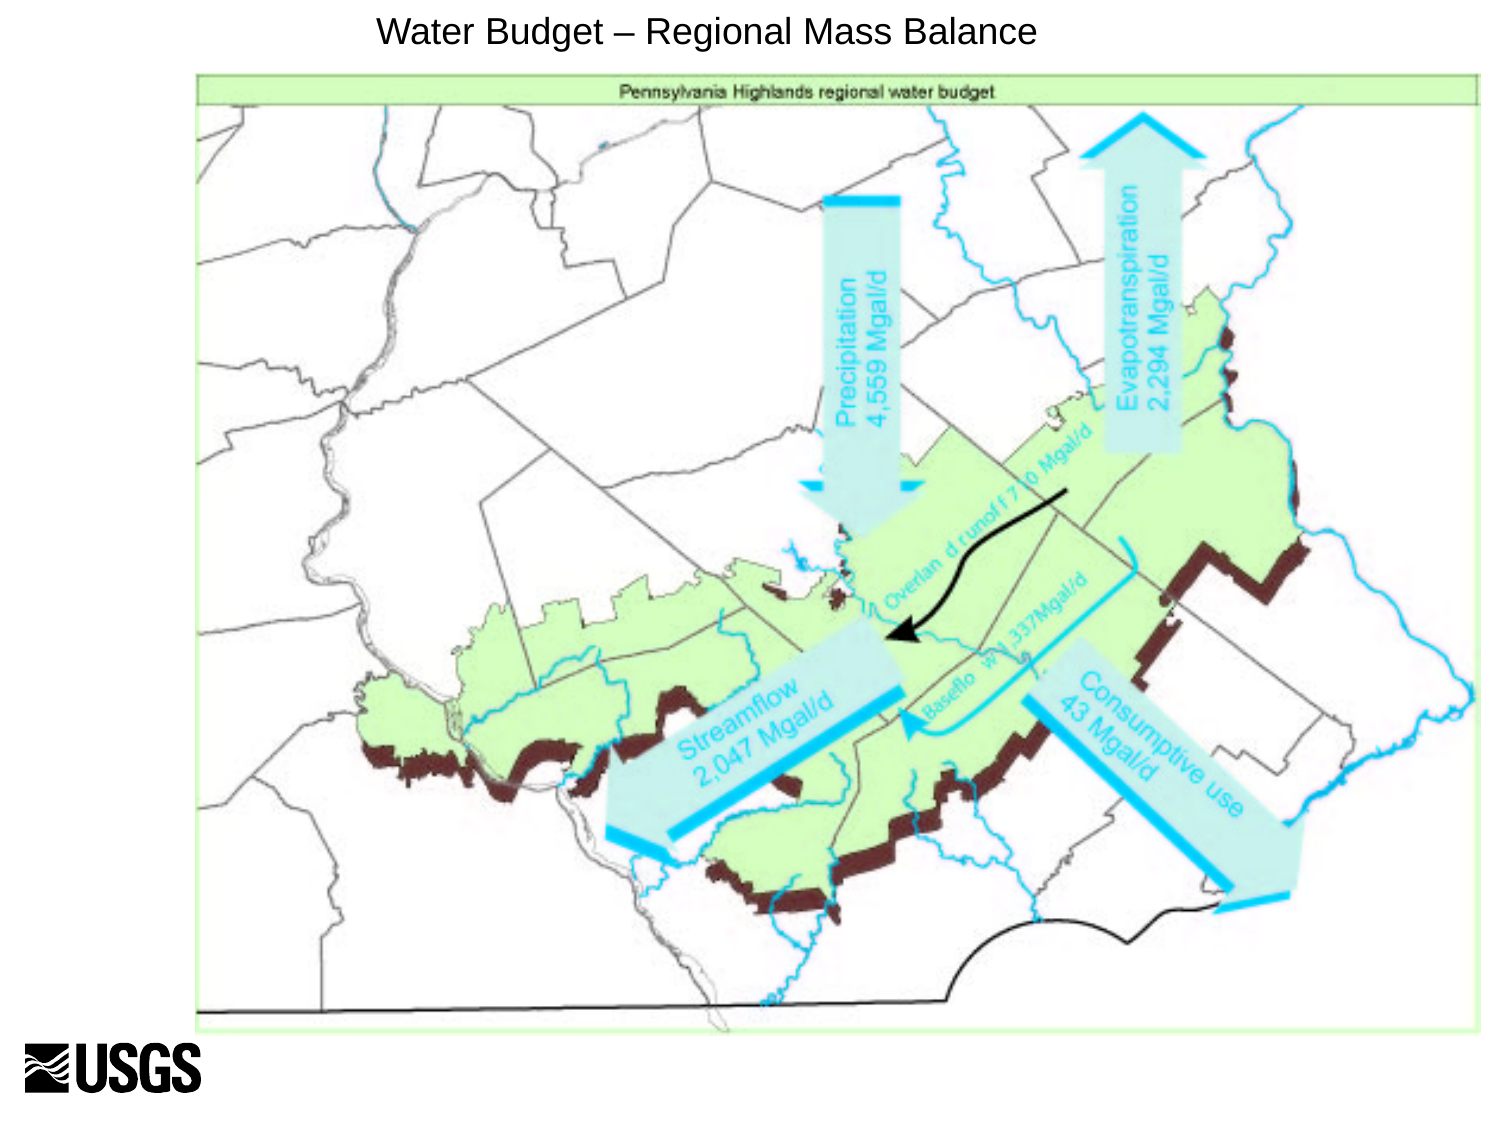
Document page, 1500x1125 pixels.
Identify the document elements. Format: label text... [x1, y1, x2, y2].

text_box Water Budget – Regional Mass Balance [361, 0, 1211, 60]
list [195, 73, 1481, 1036]
